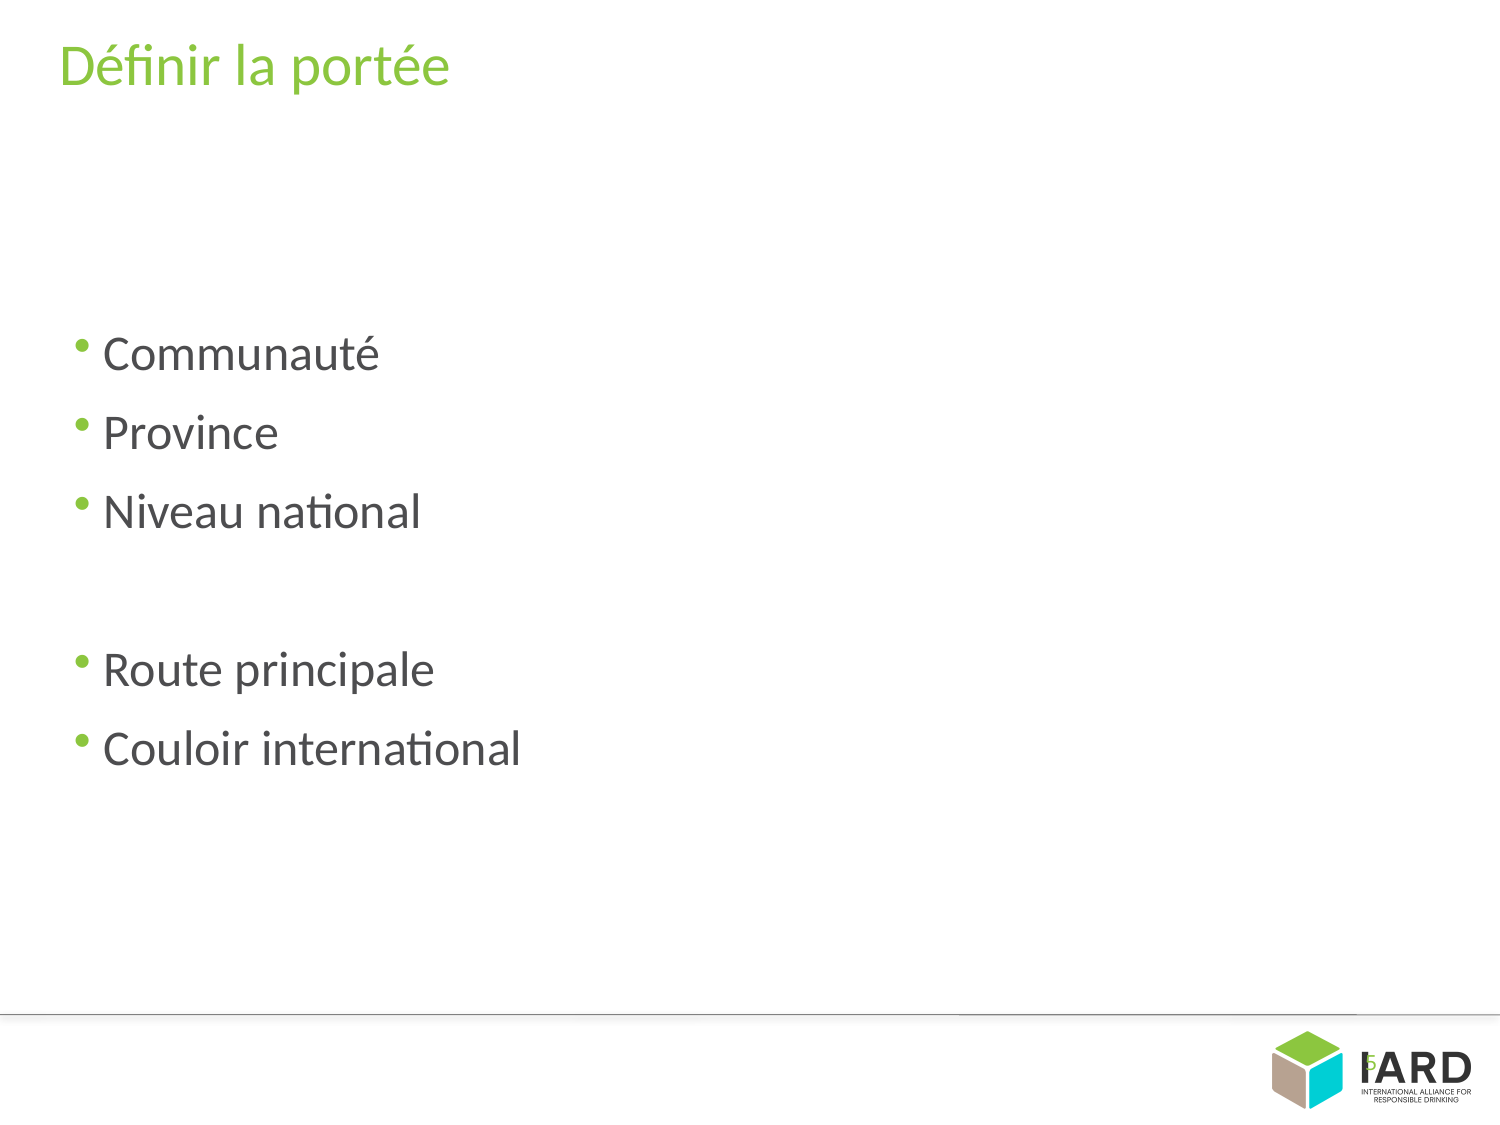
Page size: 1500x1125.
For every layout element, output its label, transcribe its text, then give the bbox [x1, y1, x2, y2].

picture [1272, 1031, 1471, 1109]
slide_number 5 [1350, 1024, 1500, 1103]
text_box Communauté Province Niveau national Route principale Couloir international [59, 320, 1409, 784]
title Définir la portée [59, 34, 1442, 185]
